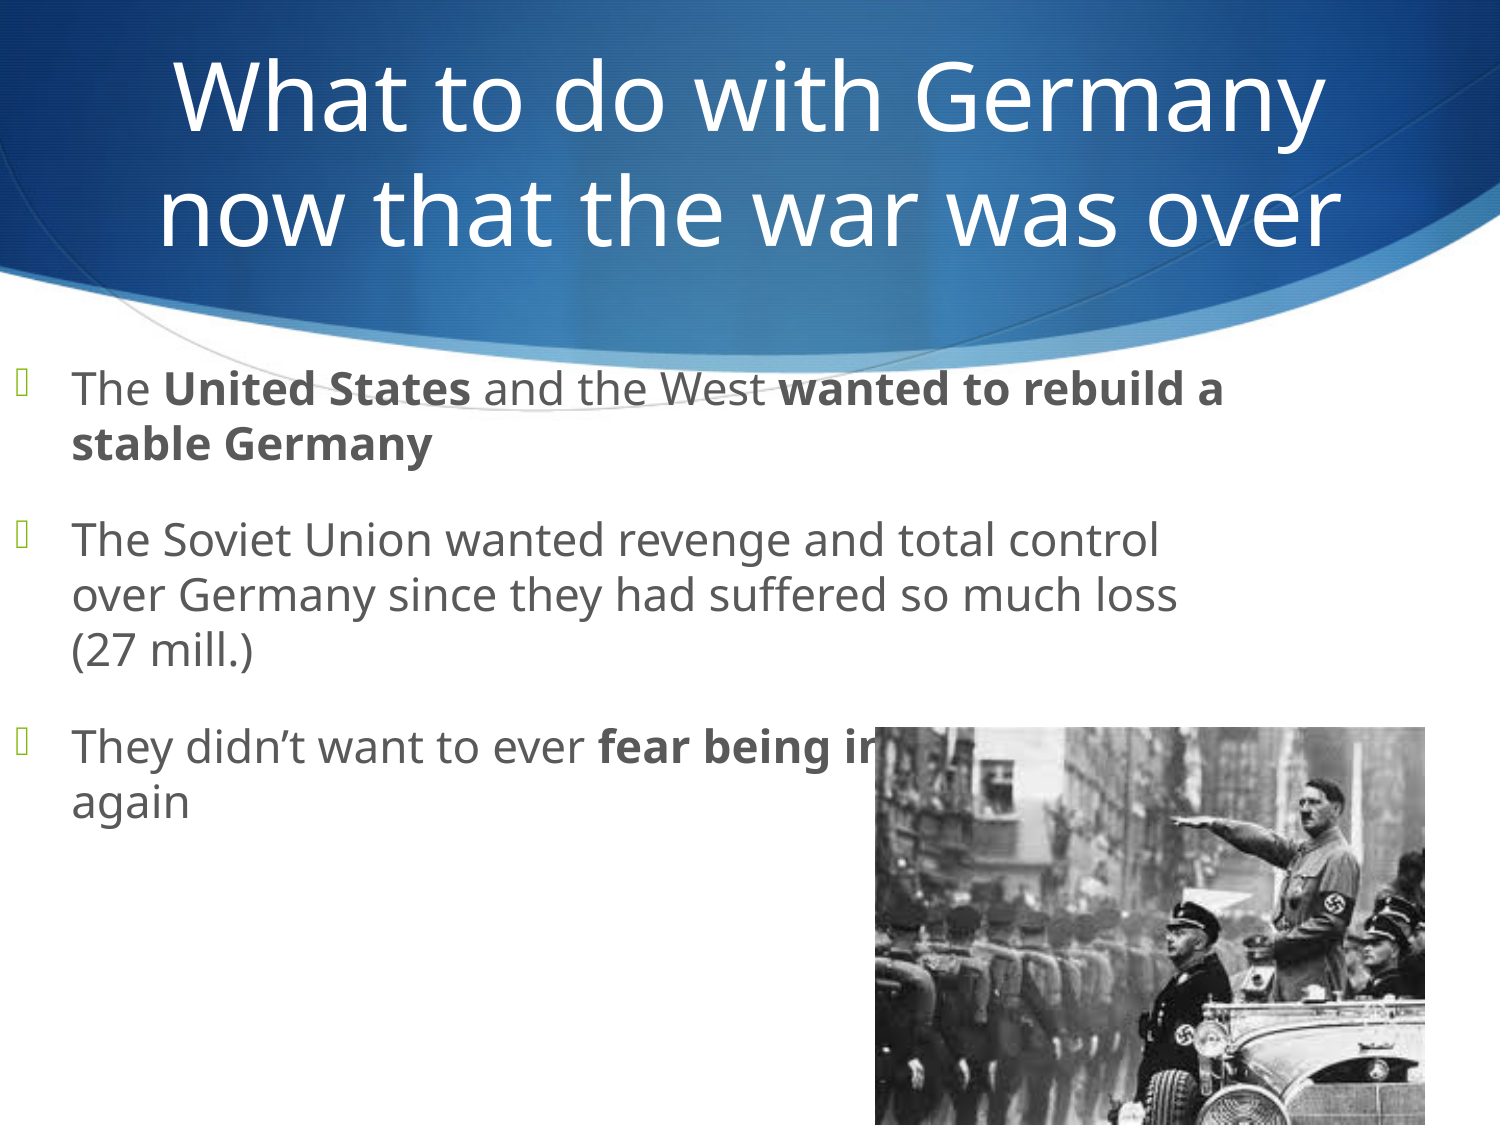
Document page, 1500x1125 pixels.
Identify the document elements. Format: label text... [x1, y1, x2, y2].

title What to do with Germany now that the war was over [75, 56, 1425, 245]
picture [0, 0, 1500, 1125]
list The United States and the West wanted to rebuild a stable Germany The Soviet Union wanted revenge and total control over Germany since they had suffered so much loss (27 mill.) They didn’t want to ever fear being invaded by them again [0, 351, 1257, 991]
